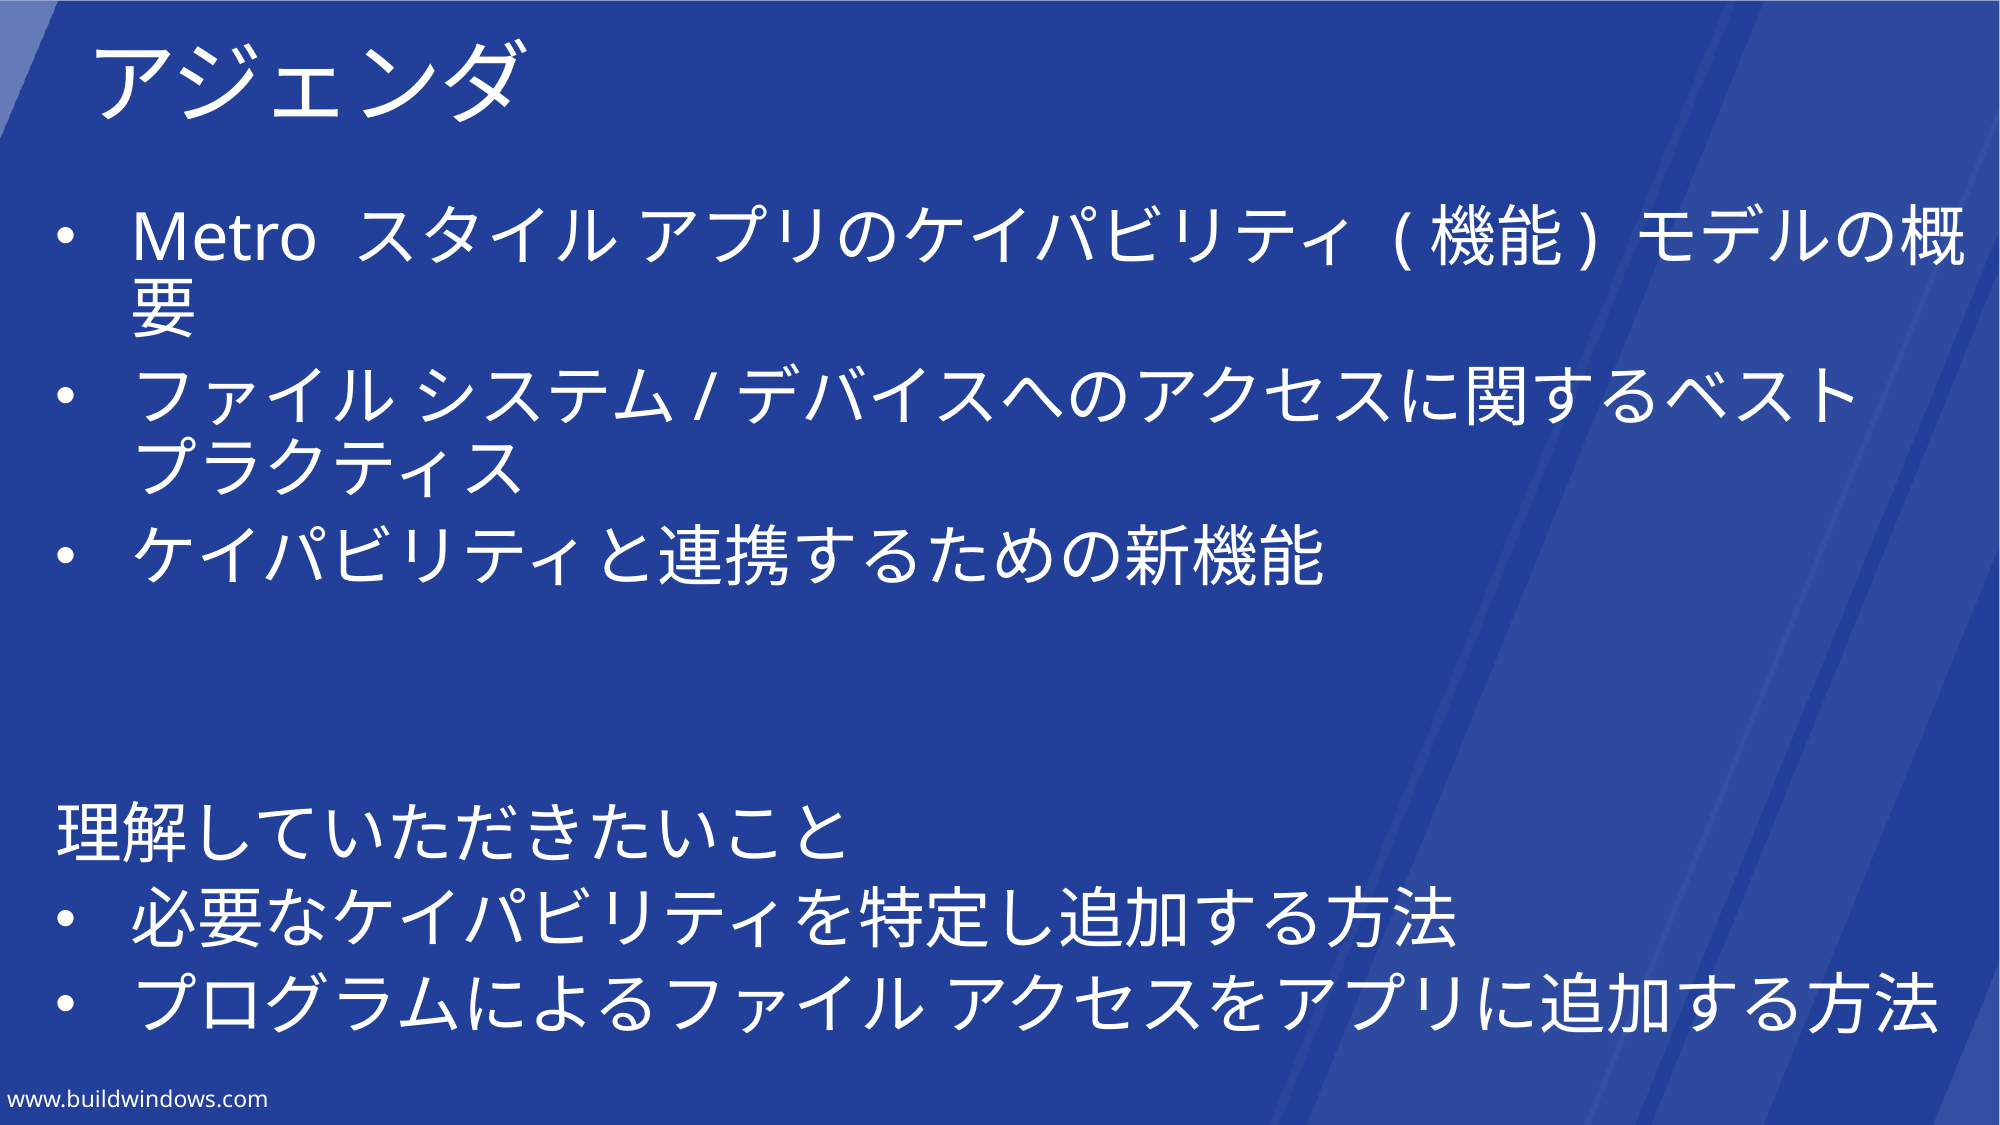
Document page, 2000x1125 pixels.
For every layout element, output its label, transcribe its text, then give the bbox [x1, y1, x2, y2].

title アジェンダ [85, 37, 1914, 141]
list Metro スタイル アプリのケイパビリティ (機能) モデルの概要 ファイル システム/デバイスへのアクセスに関するベスト プラクティス ケイパビリティと連携するための新機能 理解していただきたいこと 必要なケイパビリティを特定し追加する方法 プログラムによるファイル アクセスをアプリに追加する方法 [55, 203, 1970, 1095]
picture [0, 0, 2000, 1125]
